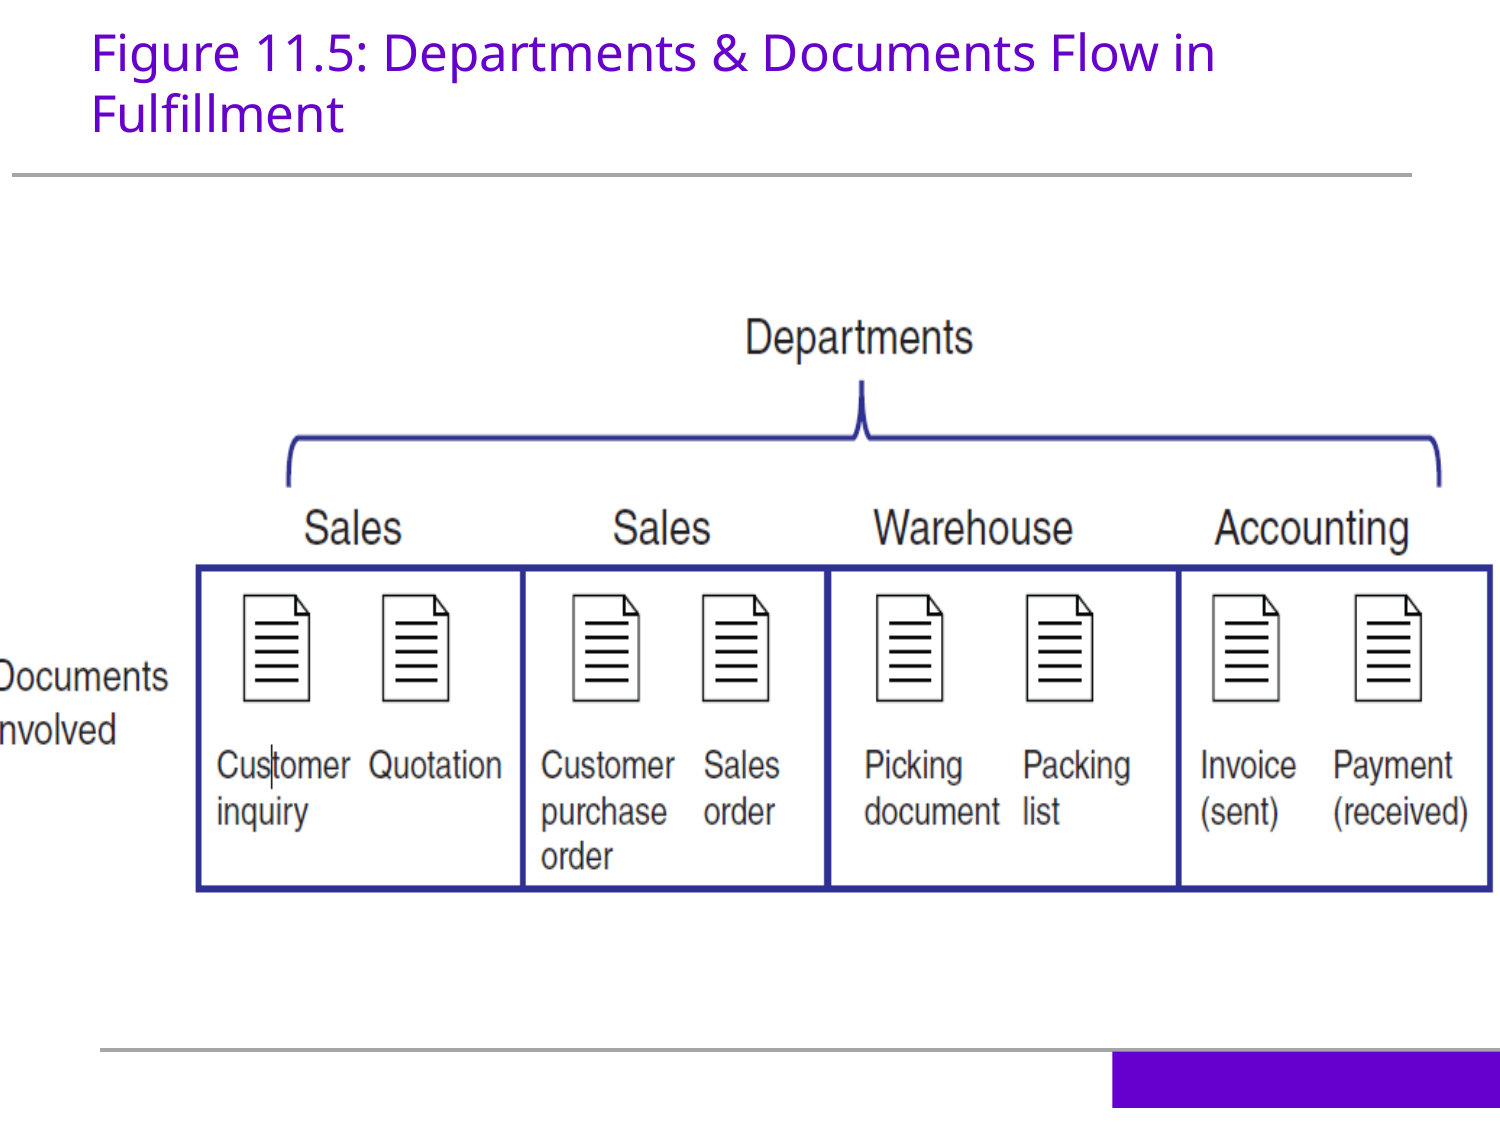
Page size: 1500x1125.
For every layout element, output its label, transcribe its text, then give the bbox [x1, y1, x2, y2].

subtitle Figure 11.5: Departments & Documents Flow in Fulfillment [75, 12, 1413, 150]
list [0, 299, 1496, 901]
